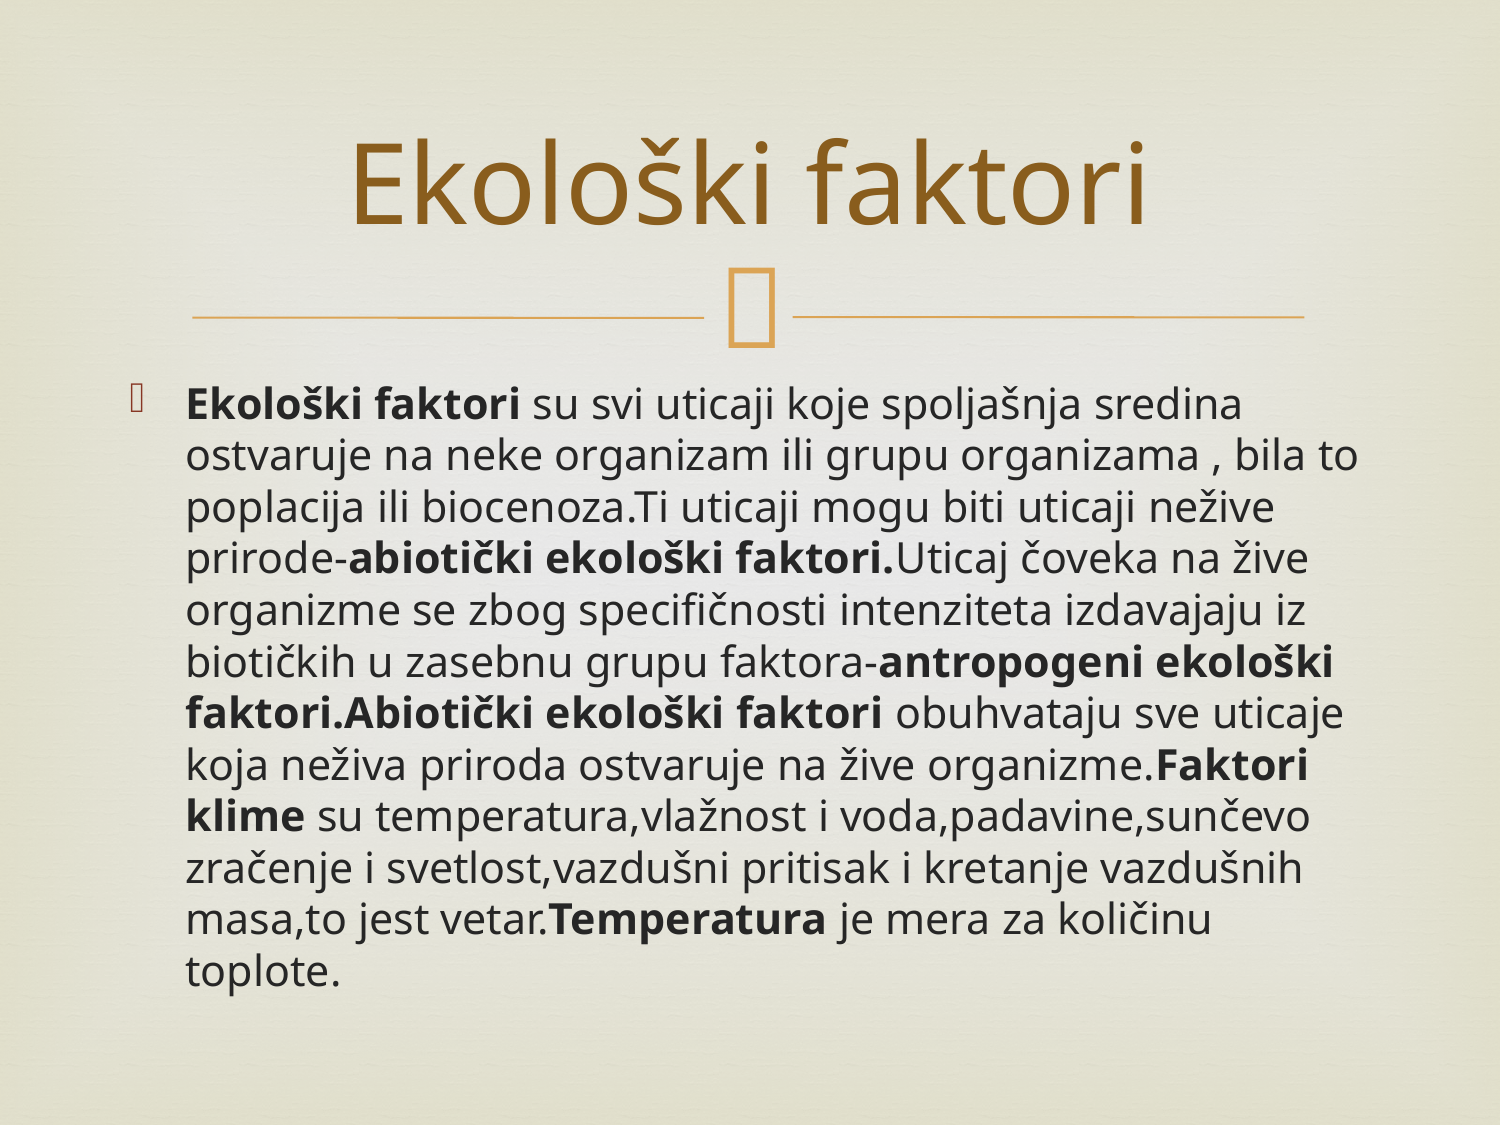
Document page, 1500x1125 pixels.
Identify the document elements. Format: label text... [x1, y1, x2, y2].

list Ekološki faktori su svi uticaji koje spoljašnja sredina ostvaruje na neke organizam ili grupu organizama , bila to poplacija ili biocenoza.Ti uticaji mogu biti uticaji nežive prirode-abiotički ekološki faktori.Uticaj čoveka na žive organizme se zbog specifičnosti intenziteta izdavajaju iz biotičkih u zasebnu grupu faktora-antropogeni ekološki faktori.Abiotički ekološki faktori obuhvataju sve uticaje koja neživa priroda ostvaruje na žive organizme.Faktori klime su temperatura,vlažnost i voda,padavine,sunčevo zračenje i svetlost,vazdušni pritisak i kretanje vazdušnih masa,to jest vetar.Temperatura je mera za količinu toplote. [114, 368, 1386, 1005]
title Ekološki faktori [112, 93, 1386, 267]
